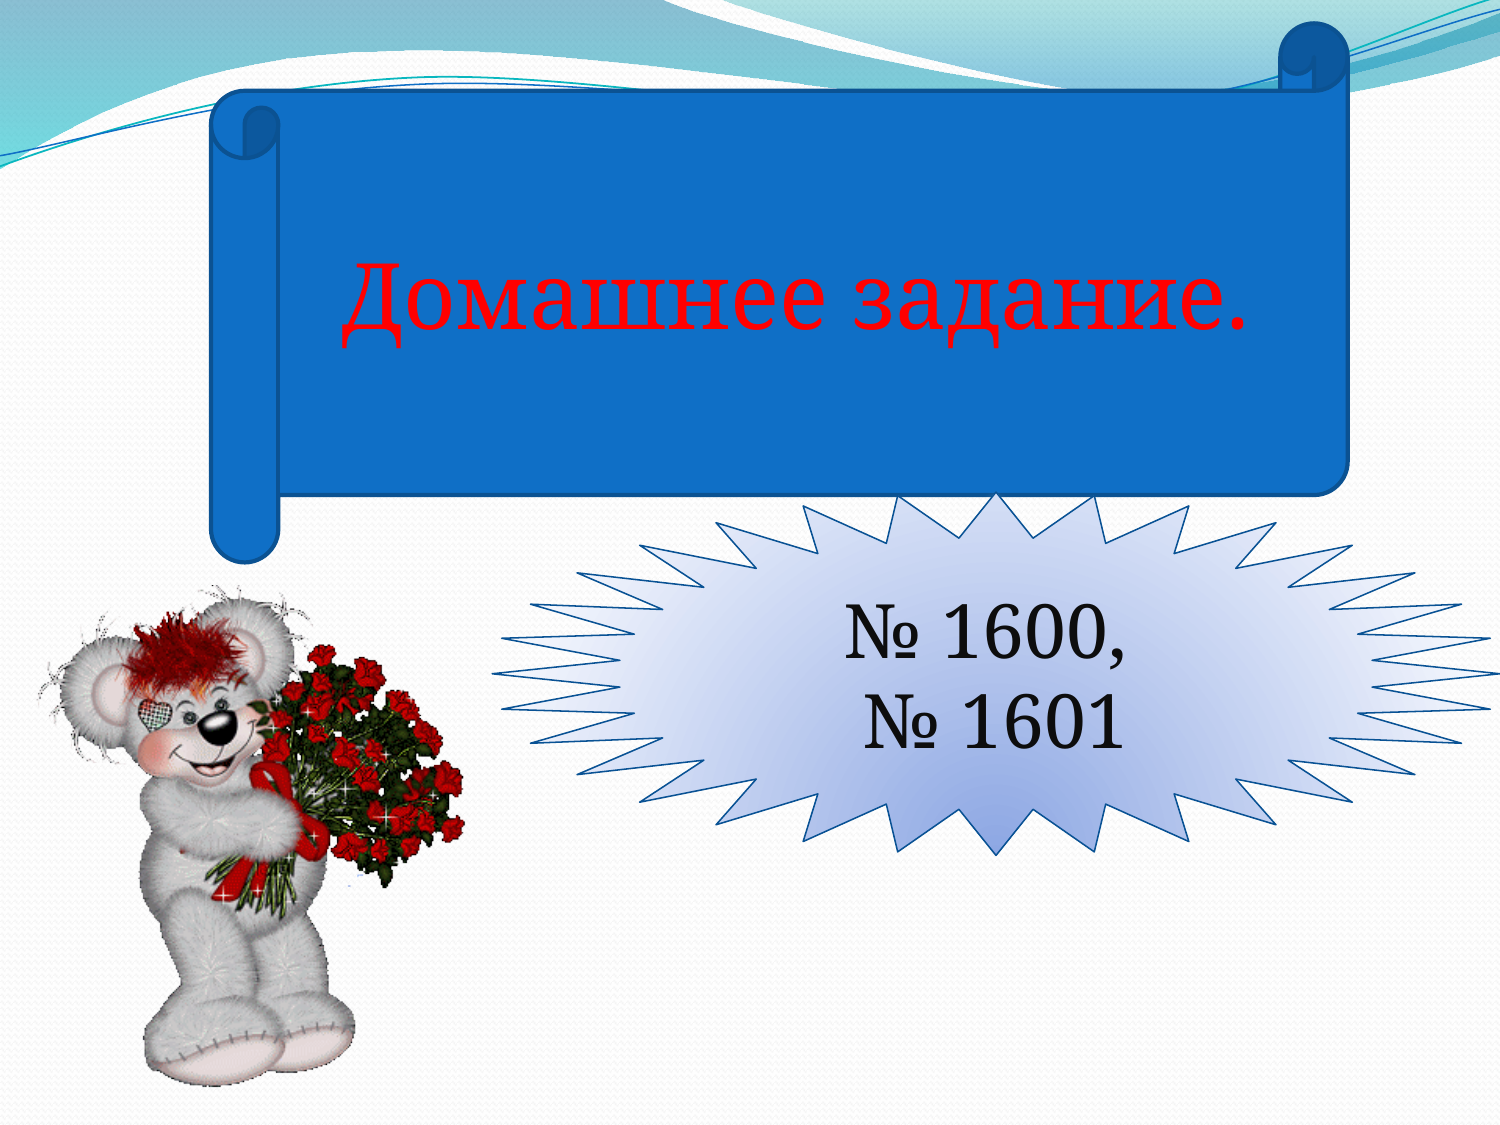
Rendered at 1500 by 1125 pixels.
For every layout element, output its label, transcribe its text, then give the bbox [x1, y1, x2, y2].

text_box № 1600, № 1601 [491, 491, 1500, 857]
picture [34, 585, 481, 1090]
text_box Домашнее задание. [208, 21, 1350, 565]
